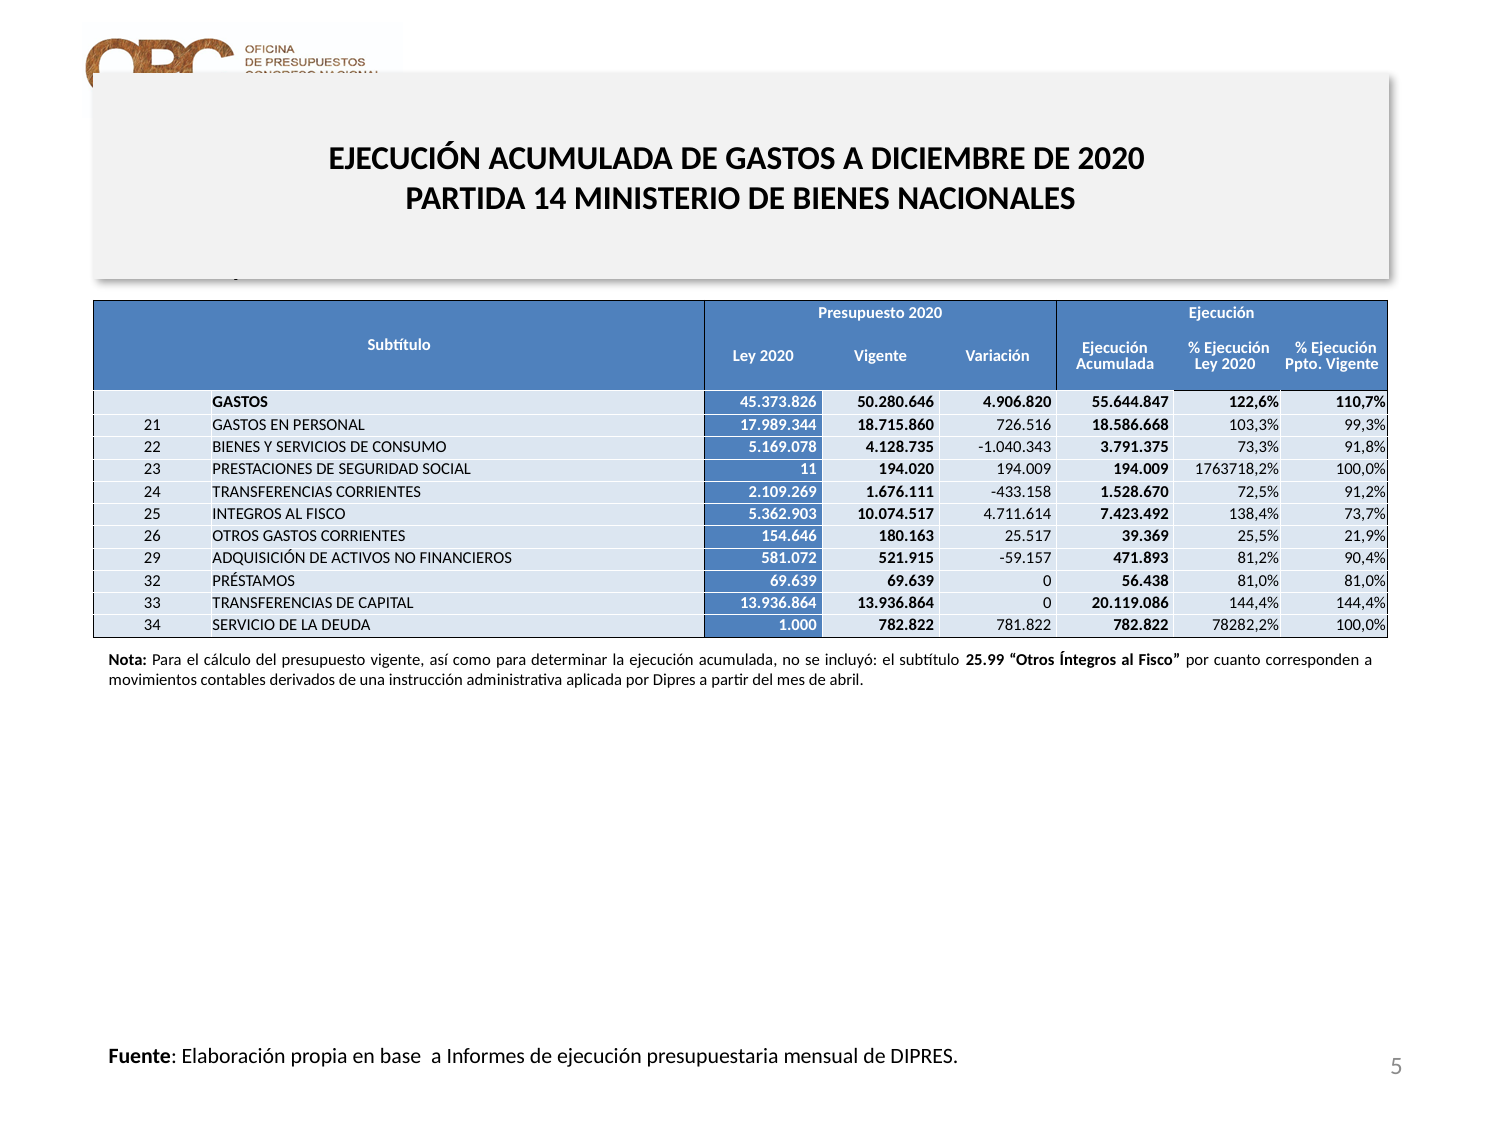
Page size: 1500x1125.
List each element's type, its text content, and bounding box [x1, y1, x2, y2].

table_cell INTEGROS AL FISCO [212, 504, 704, 525]
table_cell TRANSFERENCIAS CORRIENTES [212, 482, 704, 503]
table_cell 194.009 [1057, 460, 1173, 481]
table_cell 69.639 [705, 571, 822, 592]
table_cell GASTOS EN PERSONAL [212, 415, 704, 436]
table_cell 144,4% [1281, 593, 1387, 614]
table_cell 1.676.111 [823, 482, 939, 503]
table_cell 7.423.492 [1057, 504, 1173, 525]
table_cell -1.040.343 [940, 437, 1056, 459]
table_cell 73,7% [1281, 504, 1387, 525]
table_cell 73,3% [1174, 437, 1280, 459]
table_cell 100,0% [1281, 460, 1387, 481]
table_cell 23 [94, 460, 211, 481]
table_cell 25.517 [940, 526, 1056, 548]
table_cell 782.822 [1057, 615, 1173, 637]
table_cell 20.119.086 [1057, 593, 1173, 614]
table_cell BIENES Y SERVICIOS DE CONSUMO [212, 437, 704, 459]
table_cell Variación [939, 323, 1056, 390]
table_cell 10.074.517 [823, 504, 939, 525]
table_cell 0 [940, 571, 1056, 592]
table_cell 471.893 [1057, 549, 1173, 570]
table_cell 2.109.269 [705, 482, 822, 503]
table_cell 180.163 [823, 526, 939, 548]
table_cell 122,6% [1174, 391, 1280, 414]
table_cell 22 [94, 437, 211, 459]
table_cell 154.646 [705, 526, 822, 548]
table_cell 5.169.078 [705, 437, 822, 459]
table_cell Vigente [822, 323, 939, 390]
table_cell % Ejecución Ppto. Vigente [1281, 323, 1387, 390]
table_header Ejecución [1057, 301, 1387, 323]
footer Fuente: Elaboración propia en base a Informes de ejecución presupuestaria mensual de DIPRES. [93, 1034, 1473, 1094]
table_cell 781.822 [940, 615, 1056, 637]
table_cell 25 [94, 504, 211, 525]
table_cell 521.915 [823, 549, 939, 570]
table_cell 5.362.903 [705, 504, 822, 525]
table_cell 3.791.375 [1057, 437, 1173, 459]
table_header Presupuesto 2020 [705, 301, 1056, 323]
table_cell 99,3% [1281, 415, 1387, 436]
table_cell 4.906.820 [940, 391, 1056, 414]
table_cell 4.128.735 [823, 437, 939, 459]
table_cell 194.020 [823, 460, 939, 481]
table_cell 1.528.670 [1057, 482, 1173, 503]
table_cell SERVICIO DE LA DEUDA [212, 615, 704, 637]
table_cell 138,4% [1174, 504, 1280, 525]
table_cell 29 [94, 549, 211, 570]
table_cell ADQUISICIÓN DE ACTIVOS NO FINANCIEROS [212, 549, 704, 570]
table_cell 194.009 [940, 460, 1056, 481]
table_cell 91,2% [1281, 482, 1387, 503]
table_cell 726.516 [940, 415, 1056, 436]
table_cell 18.586.668 [1057, 415, 1173, 436]
table_cell 26 [94, 526, 211, 548]
table_header Subtítulo [94, 301, 704, 390]
table_cell 21 [94, 415, 211, 436]
table_cell PRÉSTAMOS [212, 571, 704, 592]
table_cell 25,5% [1174, 526, 1280, 548]
table_cell TRANSFERENCIAS DE CAPITAL [212, 593, 704, 614]
table_cell 33 [94, 593, 211, 614]
table_cell 69.639 [823, 571, 939, 592]
table_cell GASTOS [212, 391, 704, 414]
table_cell 103,3% [1174, 415, 1280, 436]
table_cell -433.158 [940, 482, 1056, 503]
title EJECUCIÓN ACUMULADA DE GASTOS A DICIEMBRE DE 2020 PARTIDA 14 MINISTERIO DE BIENES NACIONALES [93, 73, 1389, 278]
table_cell 21,9% [1281, 526, 1387, 548]
table_cell 100,0% [1281, 615, 1387, 637]
table_cell 18.715.860 [823, 415, 939, 436]
table_cell % Ejecución Ley 2020 [1174, 323, 1281, 390]
table_cell 45.373.826 [705, 391, 822, 414]
table_cell 81,0% [1174, 571, 1280, 592]
table_cell 24 [94, 482, 211, 503]
table_cell 0 [940, 593, 1056, 614]
table_cell OTROS GASTOS CORRIENTES [212, 526, 704, 548]
table_cell 32 [94, 571, 211, 592]
table_cell PRESTACIONES DE SEGURIDAD SOCIAL [212, 460, 704, 481]
table_cell Ejecución Acumulada [1057, 323, 1174, 390]
table_cell 11 [705, 460, 822, 481]
table_cell 72,5% [1174, 482, 1280, 503]
table_cell 78282,2% [1174, 615, 1280, 637]
table_cell Ley 2020 [705, 323, 822, 390]
table_cell 34 [94, 615, 211, 637]
table_cell 91,8% [1281, 437, 1387, 459]
table_cell 90,4% [1281, 549, 1387, 570]
table_cell 55.644.847 [1057, 391, 1173, 414]
table_cell 17.989.344 [705, 415, 822, 436]
picture [82, 22, 403, 118]
table_cell 4.711.614 [940, 504, 1056, 525]
table_cell 81,0% [1281, 571, 1387, 592]
table_cell 50.280.646 [823, 391, 939, 414]
table_cell -59.157 [940, 549, 1056, 570]
table_cell 13.936.864 [823, 593, 939, 614]
table_cell 39.369 [1057, 526, 1173, 548]
table_cell 81,2% [1174, 549, 1280, 570]
table_cell 56.438 [1057, 571, 1173, 592]
text_box en miles de pesos 2020 [93, 243, 1444, 304]
table_cell 782.822 [823, 615, 939, 637]
table_cell 1.000 [705, 615, 822, 637]
table_cell 13.936.864 [705, 593, 822, 614]
table_cell 1763718,2% [1174, 460, 1280, 481]
table_cell [94, 391, 211, 414]
table_cell 110,7% [1281, 391, 1387, 414]
table_cell 581.072 [705, 549, 822, 570]
text_box Nota: Para el cálculo del presupuesto vigente, así como para determinar la ejecución acumulada, no se incluyó: el subtítulo 25.99 “Otros Íntegros al Fisco” por cuanto corresponden a movimientos contables derivados de una instrucción administrativa aplicada por Dipres a partir del mes de abril. [93, 641, 1388, 704]
table_cell 144,4% [1174, 593, 1280, 614]
